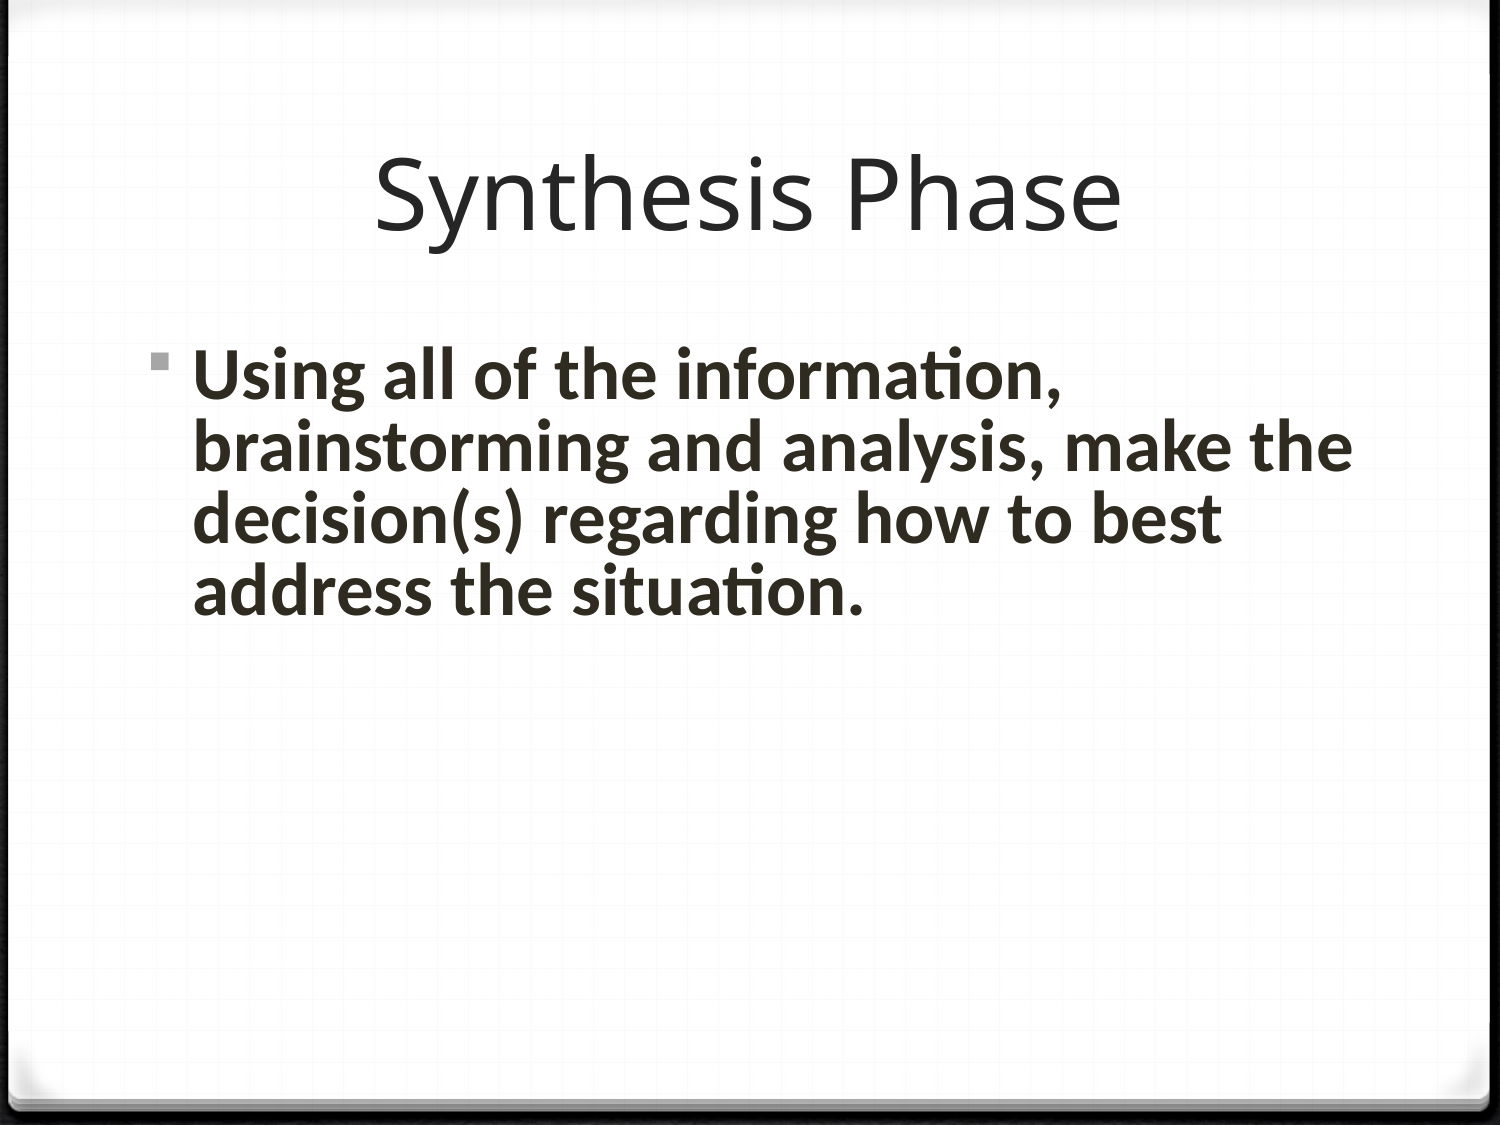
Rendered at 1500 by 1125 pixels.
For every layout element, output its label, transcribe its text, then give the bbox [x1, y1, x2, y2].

list Using all of the information, brainstorming and analysis, make the decision(s) regarding how to best address the situation. [55, 334, 1450, 983]
picture [0, 0, 1500, 1125]
title Synthesis Phase [90, 71, 1410, 309]
